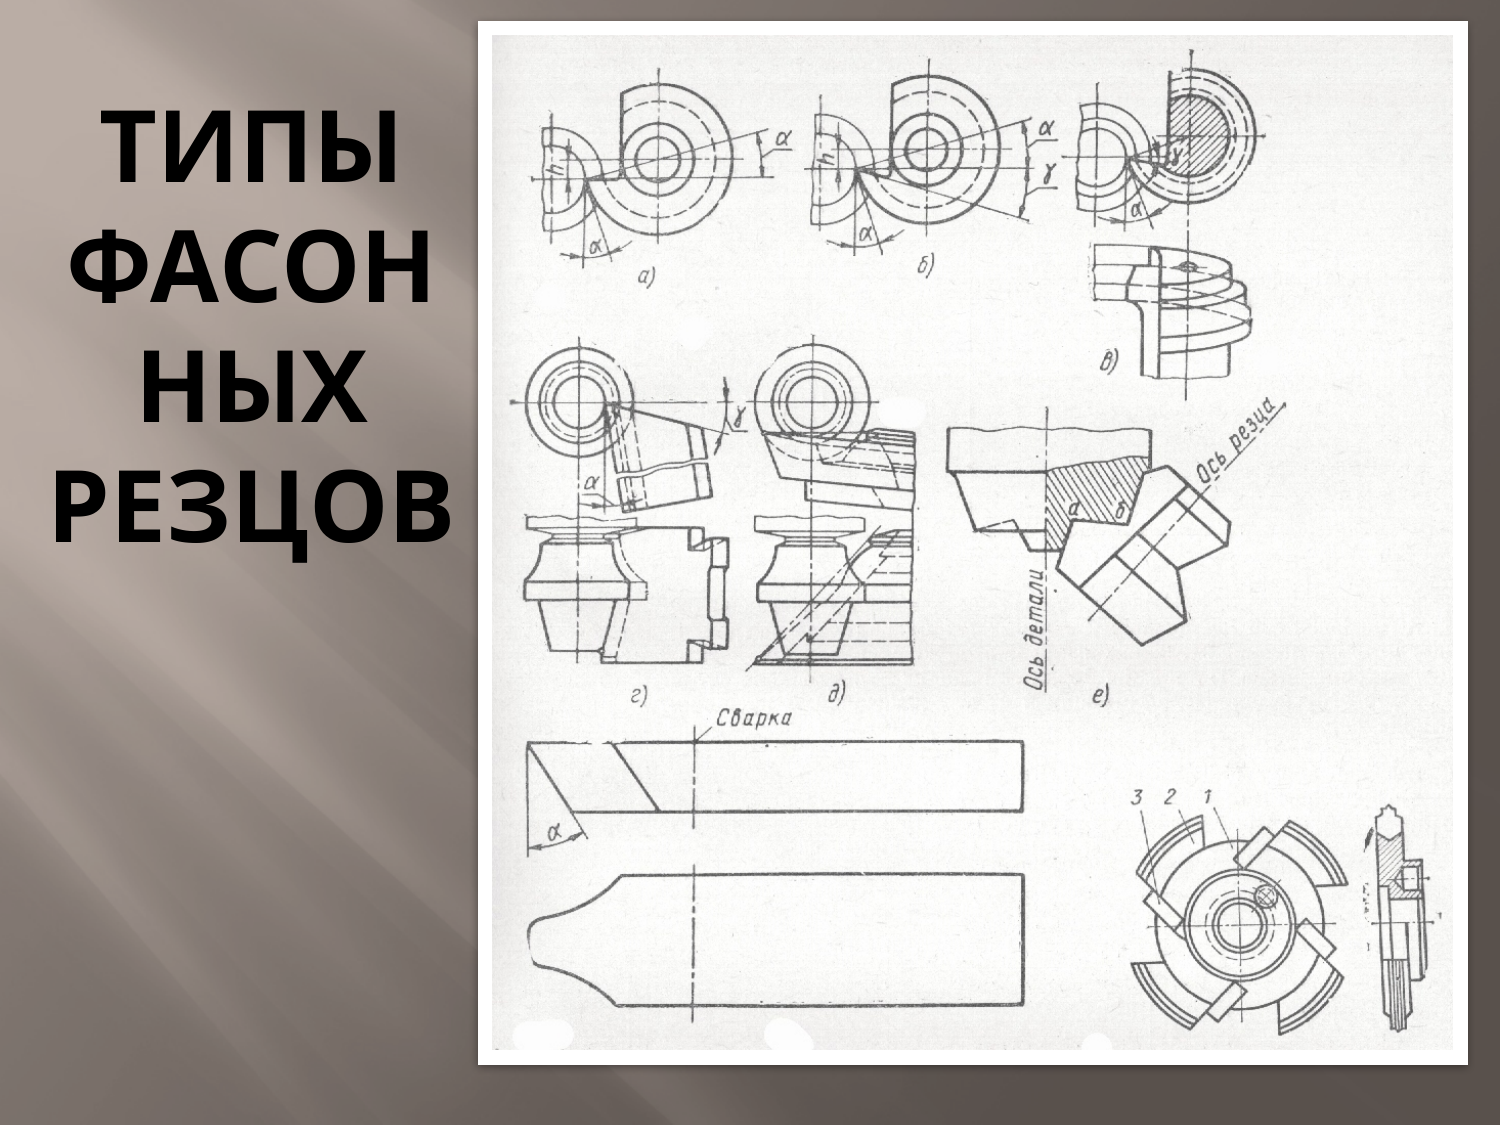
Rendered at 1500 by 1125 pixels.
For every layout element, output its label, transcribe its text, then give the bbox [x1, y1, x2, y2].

picture [491, 34, 1454, 1051]
title Типы фасонных резцов [23, 35, 481, 563]
